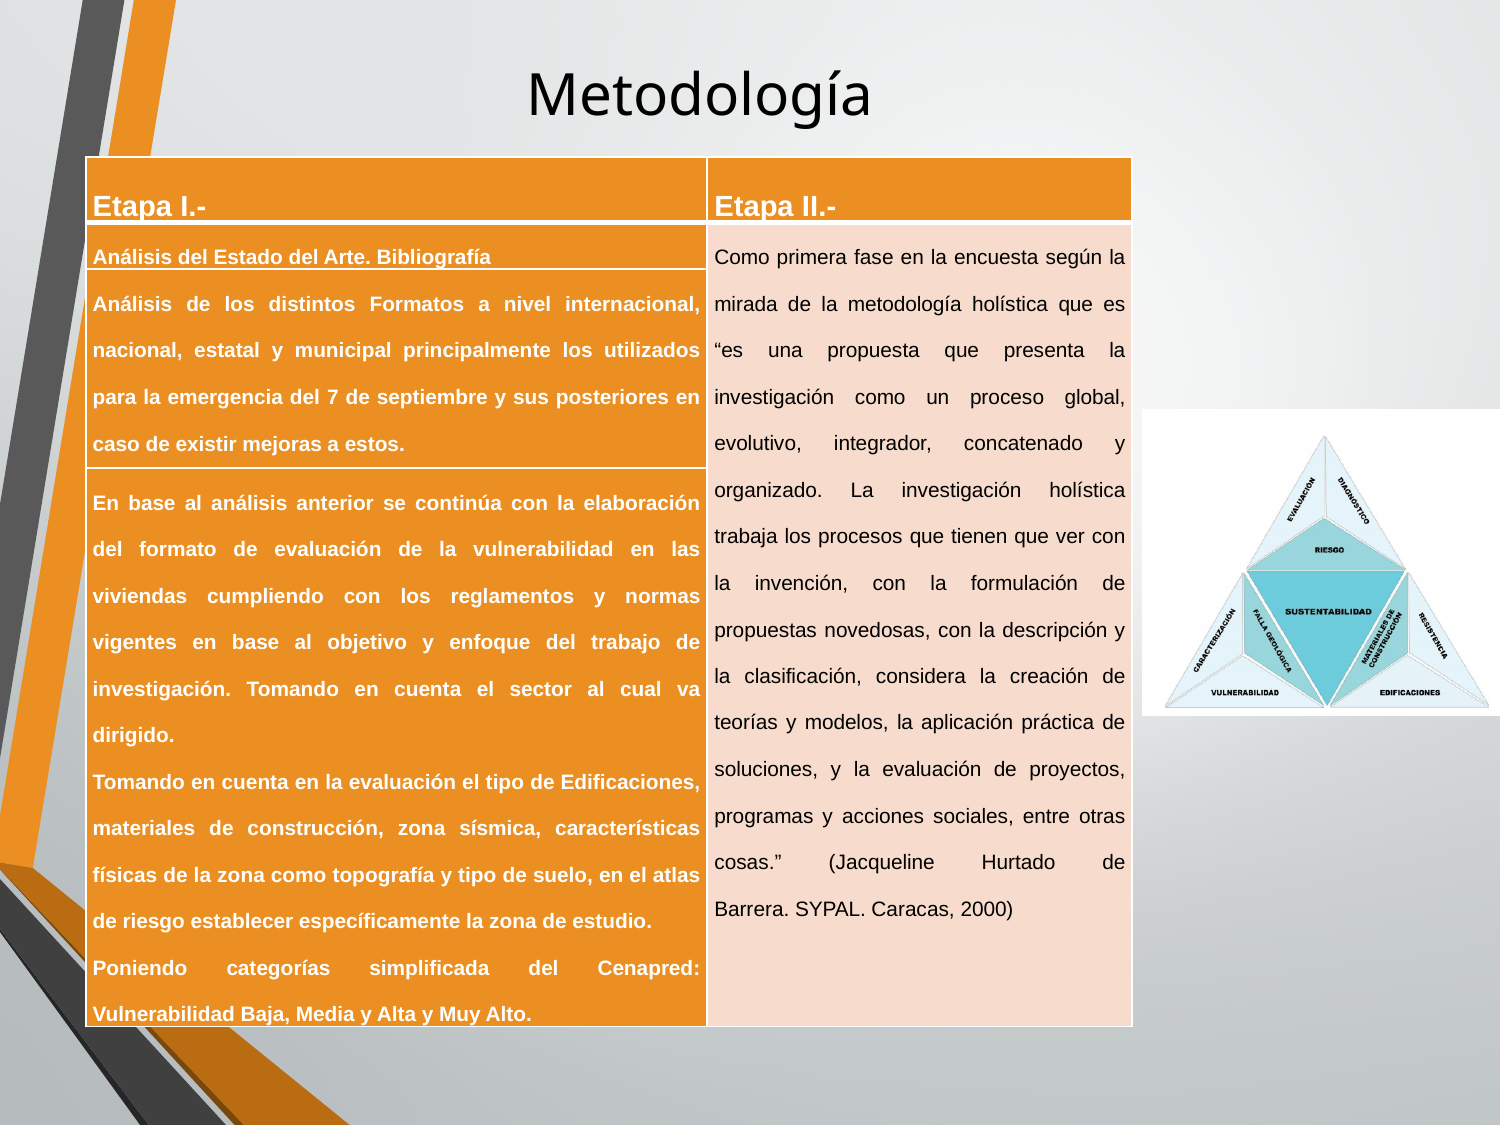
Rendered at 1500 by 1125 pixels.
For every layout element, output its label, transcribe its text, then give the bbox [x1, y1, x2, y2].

table_header Etapa II.- [708, 158, 1131, 220]
table_cell Como primera fase en la encuesta según la mirada de la metodología holística que es “es una propuesta que presenta la investigación como un proceso global, evolutivo, integrador, concatenado y organizado. La investigación holística trabaja los procesos que tienen que ver con la invención, con la formulación de propuestas novedosas, con la descripción y la clasificación, considera la creación de teorías y modelos, la aplicación práctica de soluciones, y la evaluación de proyectos, programas y acciones sociales, entre otras cosas.” (Jacqueline Hurtado de Barrera. SYPAL. Caracas, 2000) [708, 225, 1131, 1026]
title Metodología [75, 45, 1325, 140]
table_cell Análisis de los distintos Formatos a nivel internacional, nacional, estatal y municipal principalmente los utilizados para la emergencia del 7 de septiembre y sus posteriores en caso de existir mejoras a estos. [87, 270, 706, 467]
table_header Etapa I.- [87, 158, 706, 220]
table_cell En base al análisis anterior se continúa con la elaboración del formato de evaluación de la vulnerabilidad en las viviendas cumpliendo con los reglamentos y normas vigentes en base al objetivo y enfoque del trabajo de investigación. Tomando en cuenta el sector al cual va dirigido. Tomando en cuenta en la evaluación el tipo de Edificaciones, materiales de construcción, zona sísmica, características físicas de la zona como topografía y tipo de suelo, en el atlas de riesgo establecer específicamente la zona de estudio. Poniendo categorías simplificada del Cenapred: Vulnerabilidad Baja, Media y Alta y Muy Alto. [87, 469, 706, 1026]
picture [1142, 409, 1500, 716]
table_cell Análisis del Estado del Arte. Bibliografía [87, 225, 706, 268]
